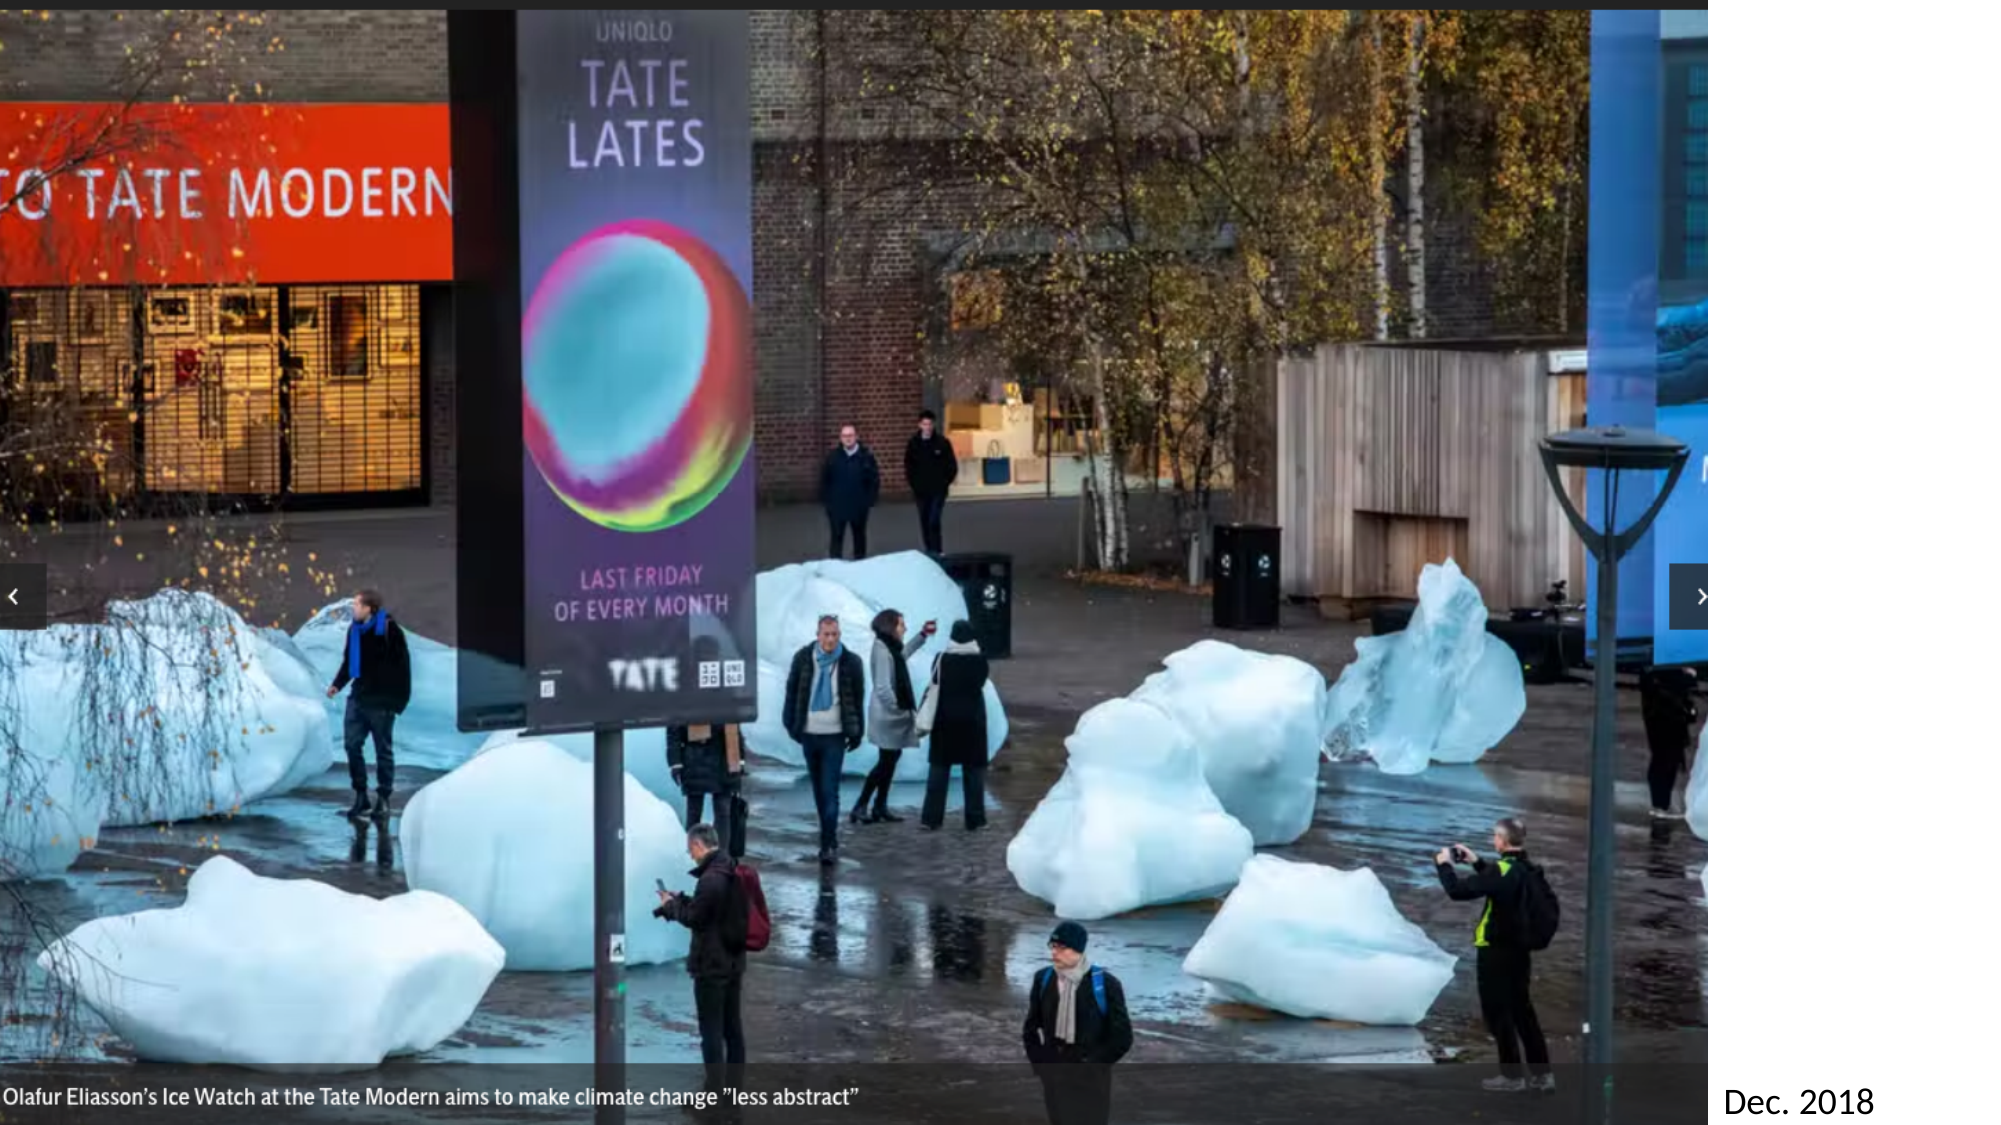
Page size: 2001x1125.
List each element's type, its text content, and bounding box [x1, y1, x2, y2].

picture [0, 0, 1708, 1125]
text_box Dec. 2018 [1708, 1069, 1891, 1125]
